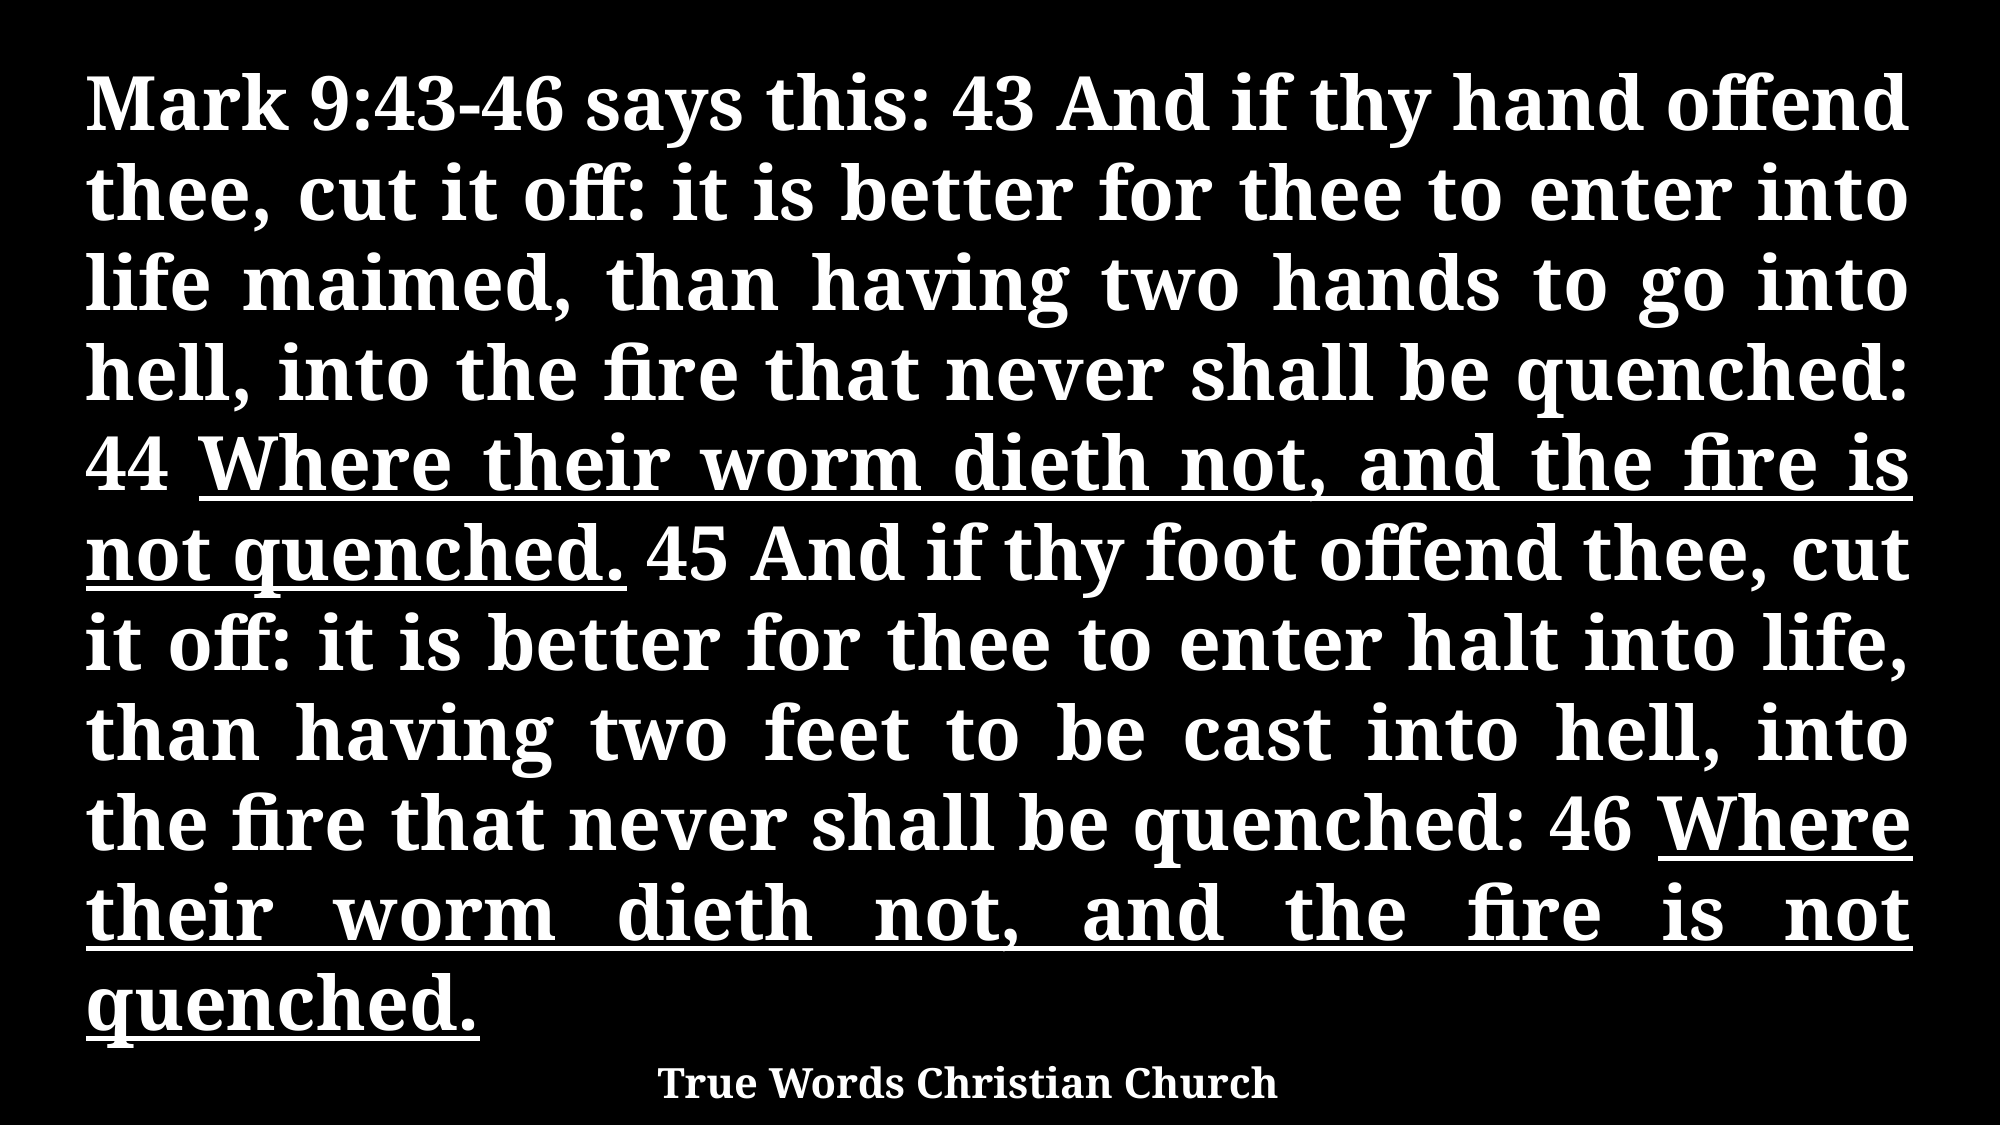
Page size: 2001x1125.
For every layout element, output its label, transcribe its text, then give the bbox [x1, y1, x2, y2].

text_box True Words Christian Church [642, 1053, 1294, 1114]
text_box Mark 9:43-46 says this: 43 And if thy hand offend thee, cut it off: it is better for thee to enter into life maimed, than having two hands to go into hell, into the fire that never shall be quenched: 44 Where their worm dieth not, and the fire is not quenched. 45 And if thy foot offend thee, cut it off: it is better for thee to enter halt into life, than having two feet to be cast into hell, into the fire that never shall be quenched: 46 Where their worm dieth not, and the fire is not quenched. [71, 48, 1928, 1053]
